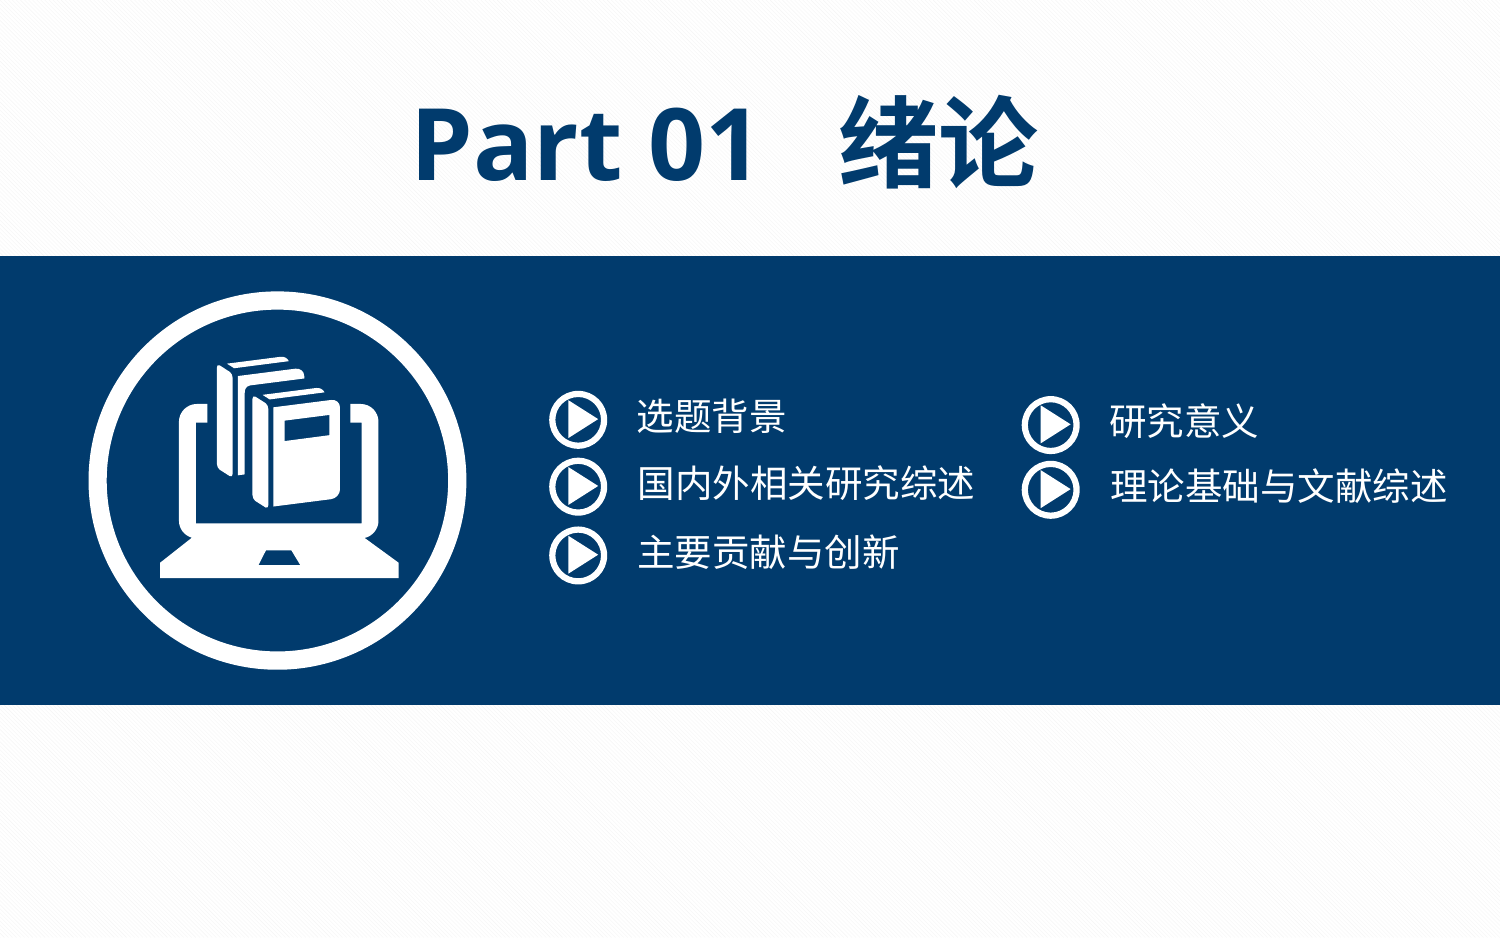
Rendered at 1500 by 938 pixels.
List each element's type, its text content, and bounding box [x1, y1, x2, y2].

text_box [0, 254, 1500, 707]
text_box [1021, 455, 1465, 520]
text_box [548, 520, 917, 585]
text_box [548, 385, 803, 450]
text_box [548, 452, 993, 516]
text_box [88, 291, 467, 670]
text_box Part 01 绪论 [395, 72, 1235, 208]
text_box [1021, 390, 1276, 455]
